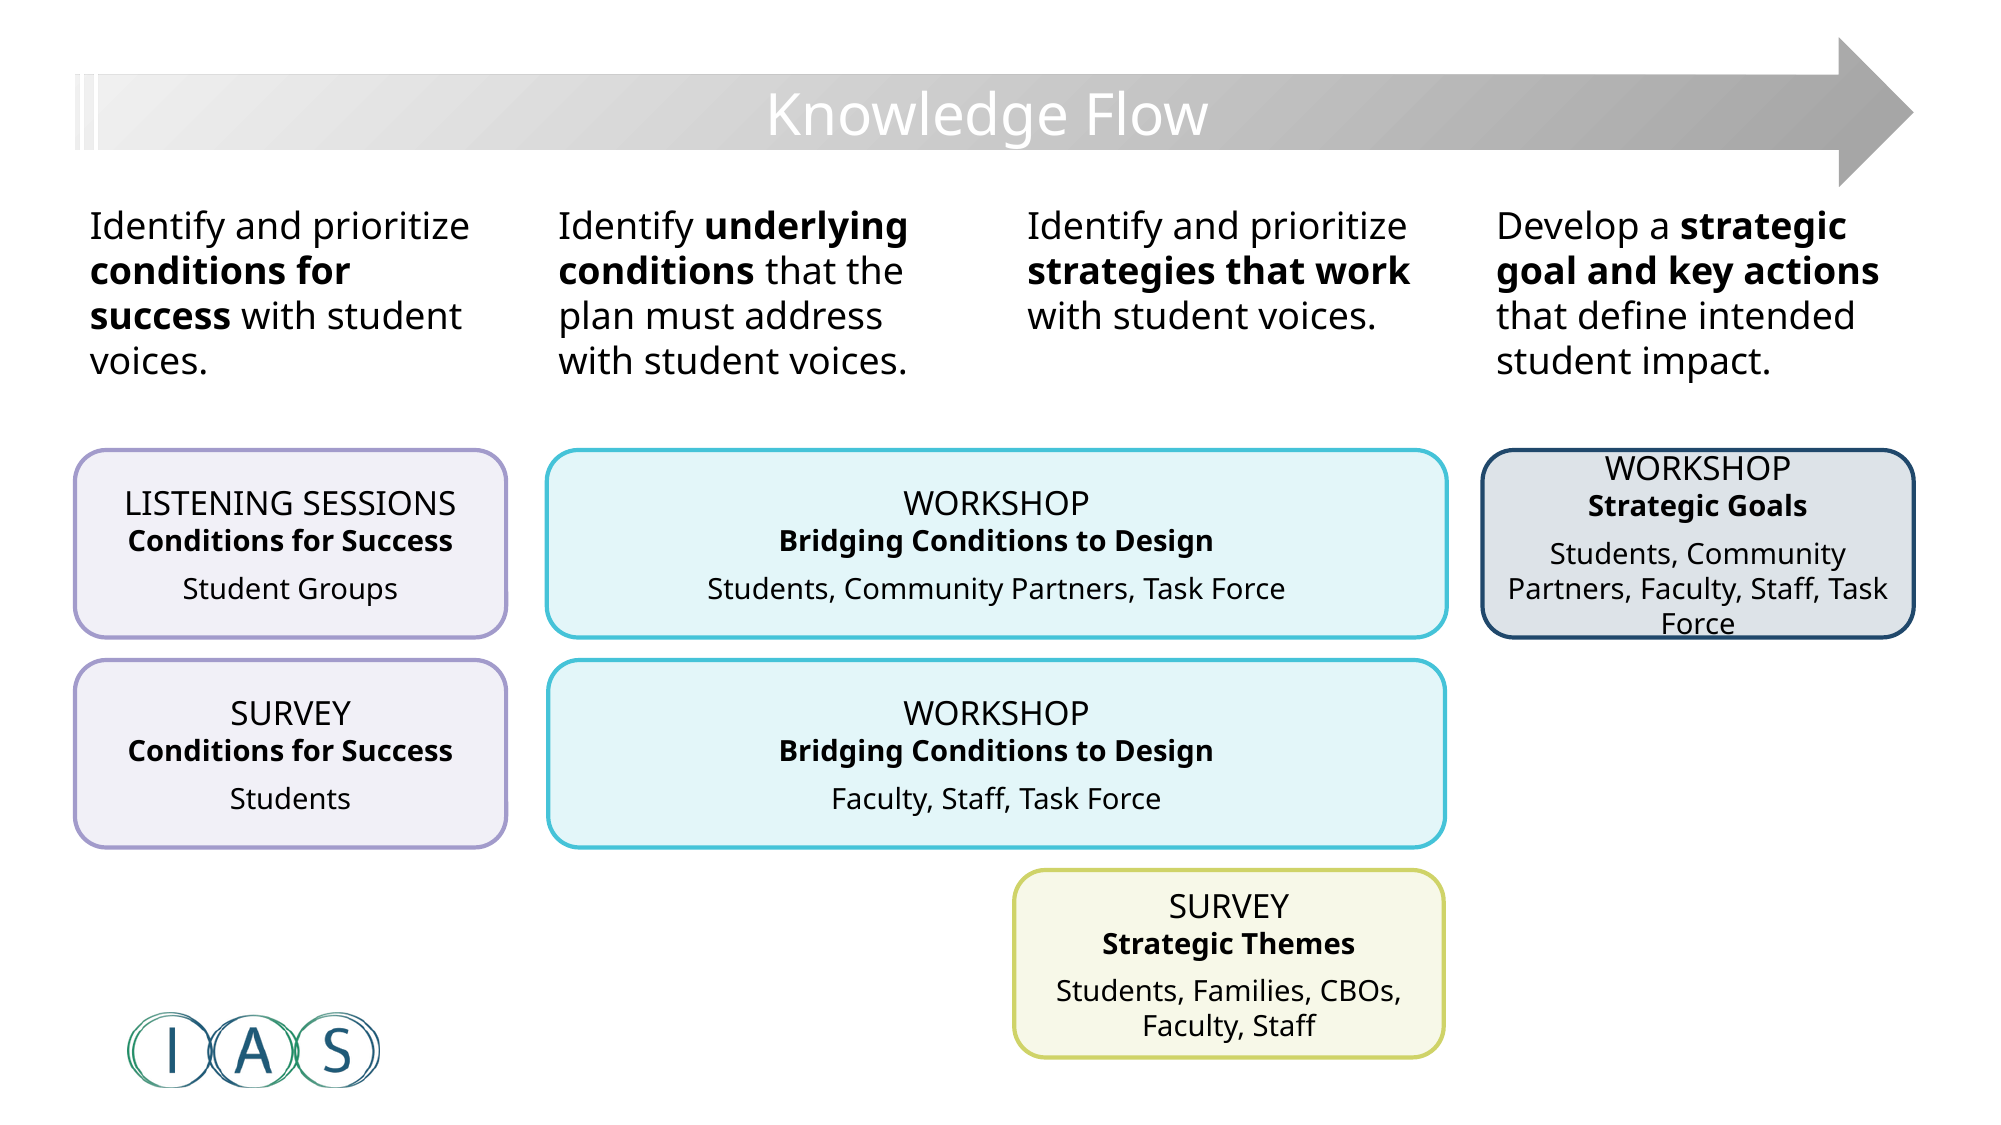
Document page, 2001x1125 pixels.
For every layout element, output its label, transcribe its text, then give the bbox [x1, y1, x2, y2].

text_box SURVEY Conditions for Success Students [73, 658, 508, 850]
text_box WORKSHOP Bridging Conditions to Design Faculty, Staff, Task Force [546, 658, 1447, 850]
text_box Knowledge Flow [96, 33, 1917, 192]
text_box Knowledge Flow [73, 73, 81, 152]
text_box WORKSHOP Strategic Goals Students, Community Partners, Faculty, Staff, Task Force [1480, 448, 1916, 640]
text_box Identify underlying conditions that the plan must address with student voices. [543, 194, 975, 390]
text_box Develop a strategic goal and key actions that define intended student impact. [1481, 194, 1913, 390]
text_box Identify and prioritize conditions for success with student voices. [74, 194, 507, 390]
picture [126, 1011, 381, 1088]
text_box Knowledge Flow [83, 73, 95, 152]
text_box LISTENING SESSIONS Conditions for Success Student Groups [73, 448, 508, 640]
text_box WORKSHOP Bridging Conditions to Design Students, Community Partners, Task Force [545, 448, 1449, 640]
text_box SURVEY Strategic Themes Students, Families, CBOs, Faculty, Staff [1012, 868, 1446, 1060]
text_box Identify and prioritize strategies that work with student voices. [1012, 194, 1444, 345]
